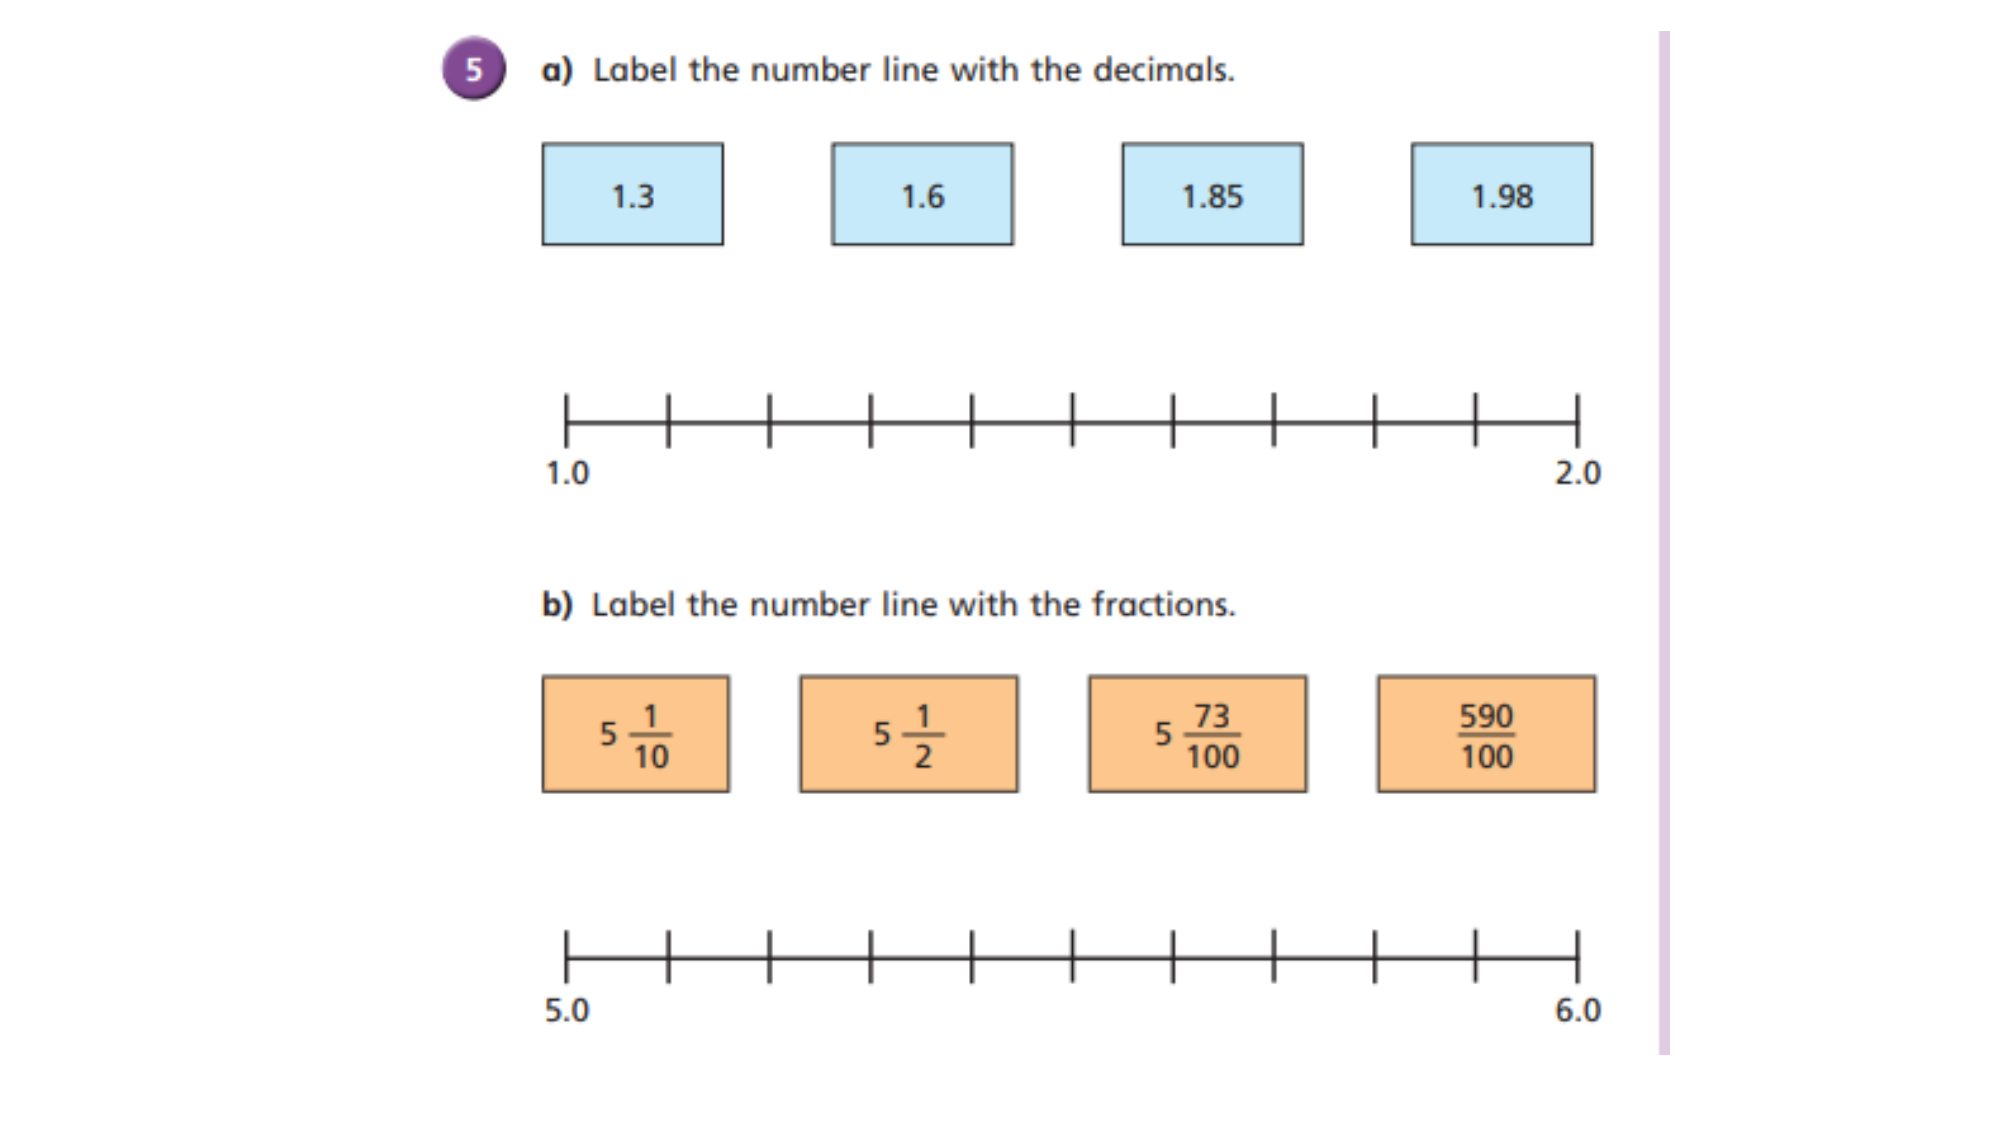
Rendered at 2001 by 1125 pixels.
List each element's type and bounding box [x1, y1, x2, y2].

picture [398, 31, 1670, 1055]
